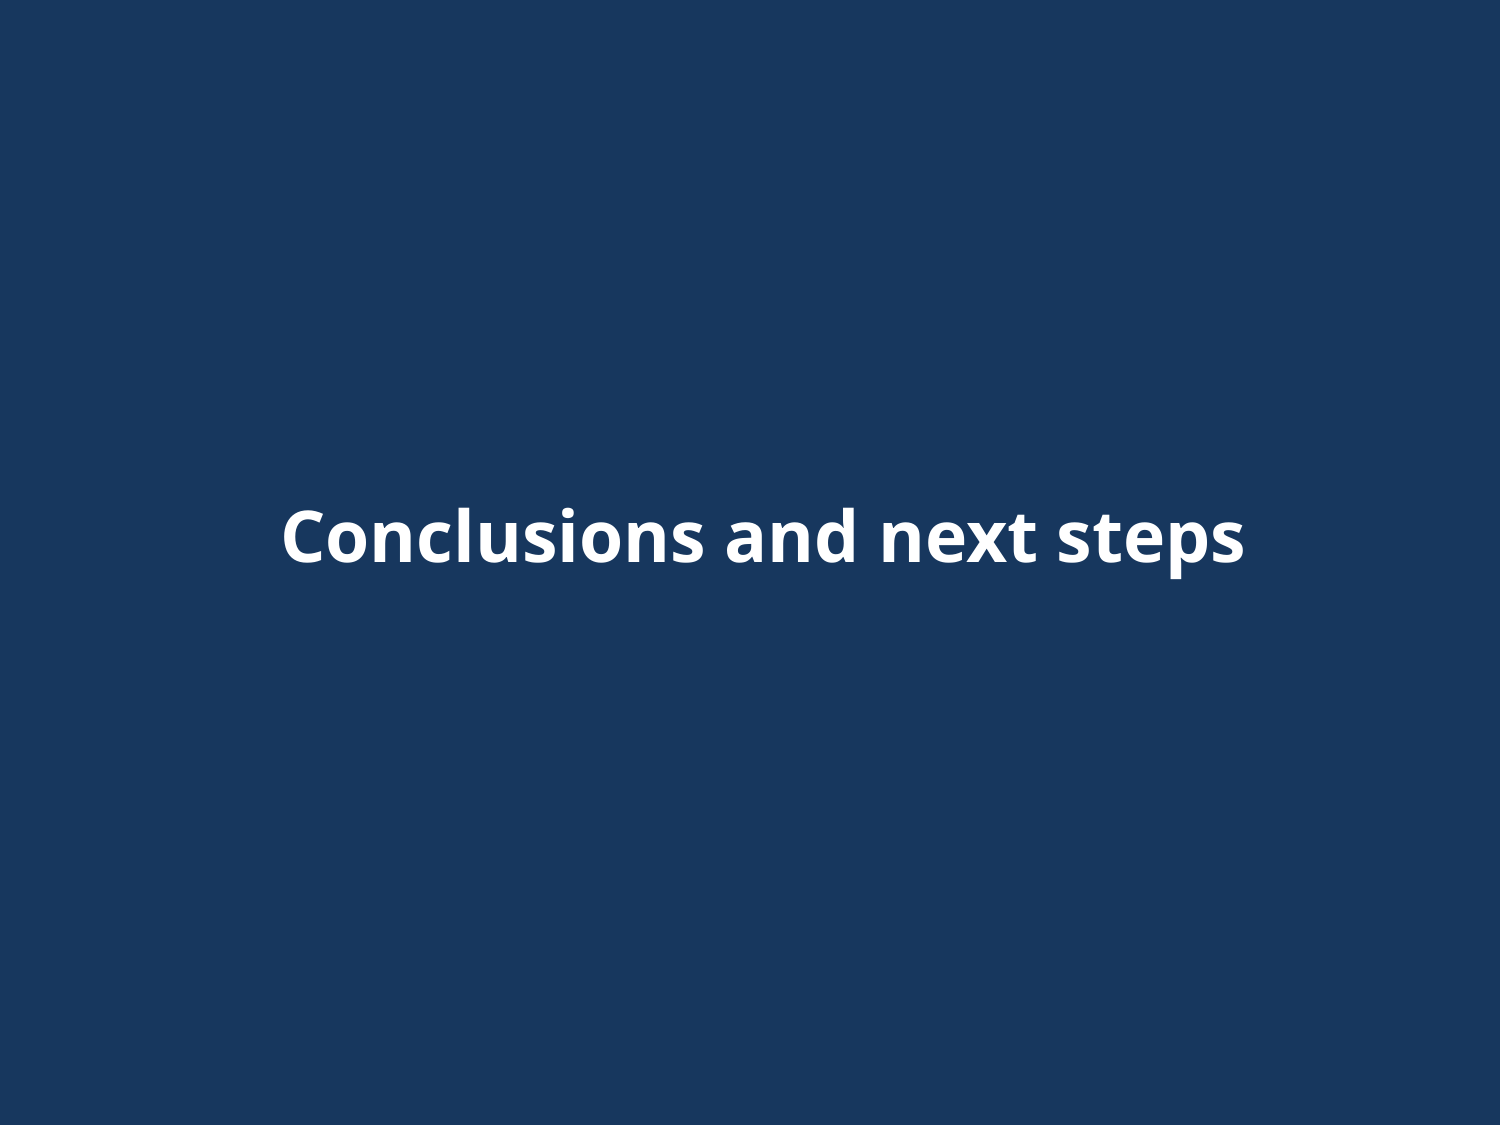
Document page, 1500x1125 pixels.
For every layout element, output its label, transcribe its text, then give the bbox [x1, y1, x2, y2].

title Conclusions and next steps [88, 397, 1439, 585]
